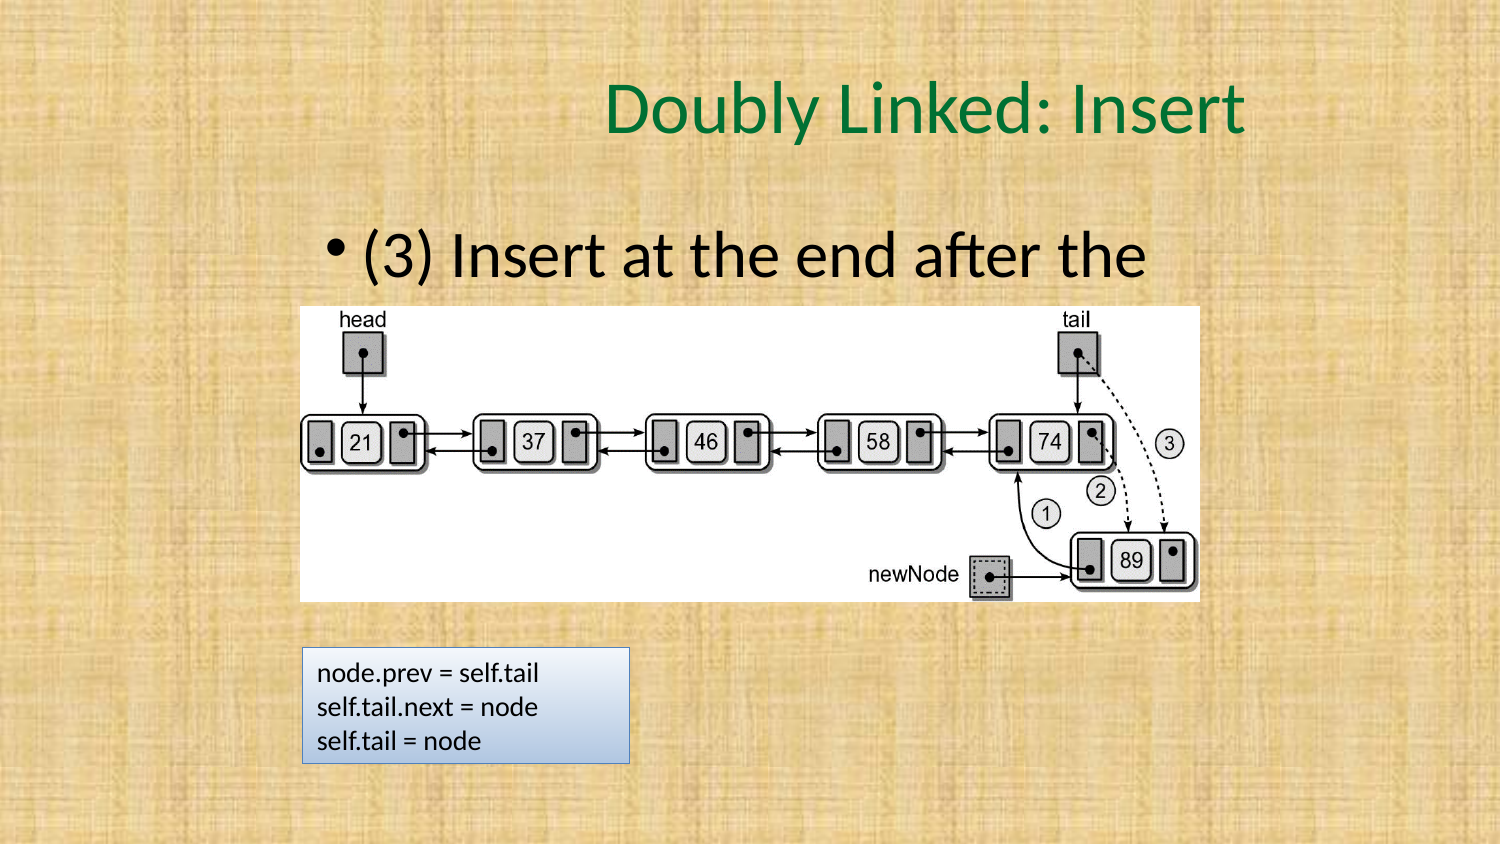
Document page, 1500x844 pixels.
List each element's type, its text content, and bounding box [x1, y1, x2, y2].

picture [0, 0, 1500, 844]
text_box node.prev = self.tail self.tail.next = node self.tail = node [302, 647, 630, 764]
title Doubly Linked: Insert [243, 33, 1259, 175]
list (3) Insert at the end after the tail. [297, 203, 1241, 761]
